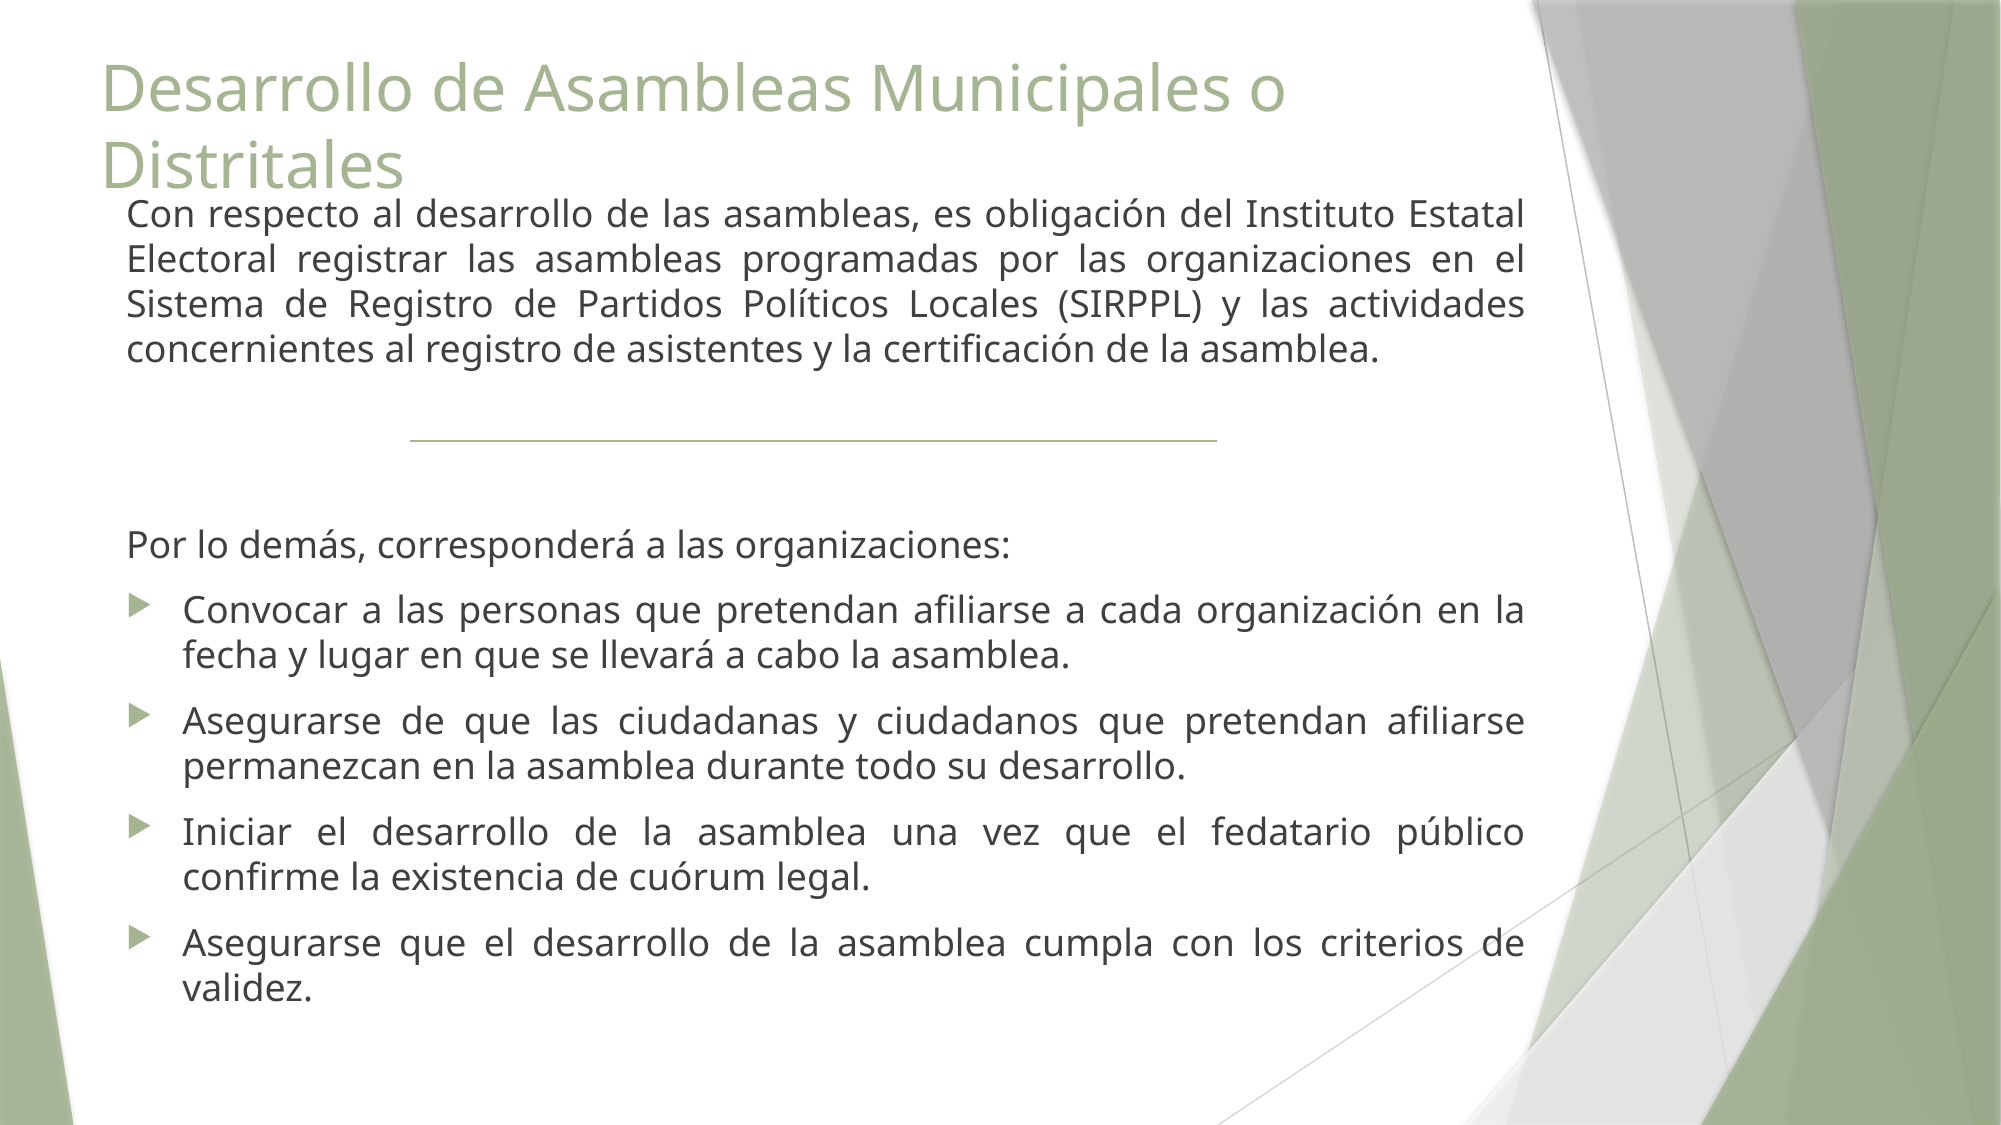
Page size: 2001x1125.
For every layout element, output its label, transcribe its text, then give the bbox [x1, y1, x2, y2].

title Desarrollo de Asambleas Municipales o Distritales [85, 38, 1542, 147]
text_box Por lo demás, corresponderá a las organizaciones: Convocar a las personas que pretendan afiliarse a cada organización en la fecha y lugar en que se llevará a cabo la asamblea. Asegurarse de que las ciudadanas y ciudadanos que pretendan afiliarse permanezcan en la asamblea durante todo su desarrollo. Iniciar el desarrollo de la asamblea una vez que el fedatario público confirme la existencia de cuórum legal. Asegurarse que el desarrollo de la asamblea cumpla con los criterios de validez. [111, 513, 1542, 1087]
list Con respecto al desarrollo de las asambleas, es obligación del Instituto Estatal Electoral registrar las asambleas programadas por las organizaciones en el Sistema de Registro de Partidos Políticos Locales (SIRPPL) y las actividades concernientes al registro de asistentes y la certificación de la asamblea. [111, 182, 1542, 384]
